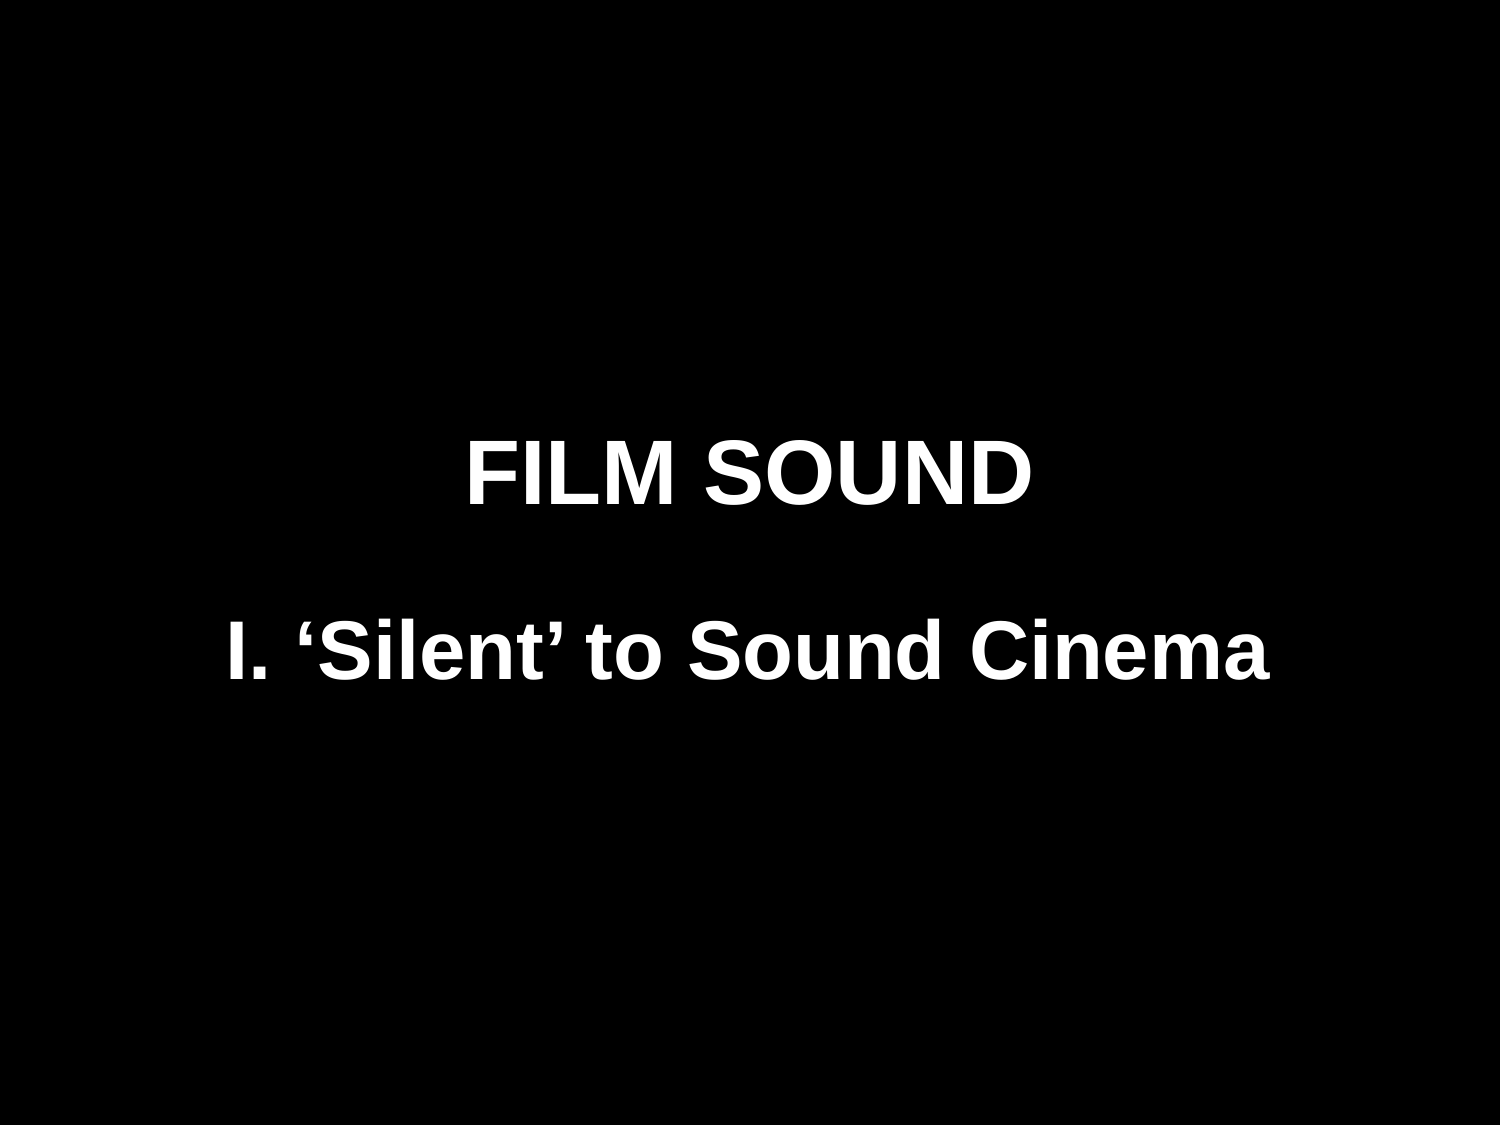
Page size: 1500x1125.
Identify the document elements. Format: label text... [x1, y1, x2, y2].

subtitle I. ‘Silent’ to Sound Cinema [150, 589, 1346, 832]
title FILM SOUND [112, 347, 1388, 589]
